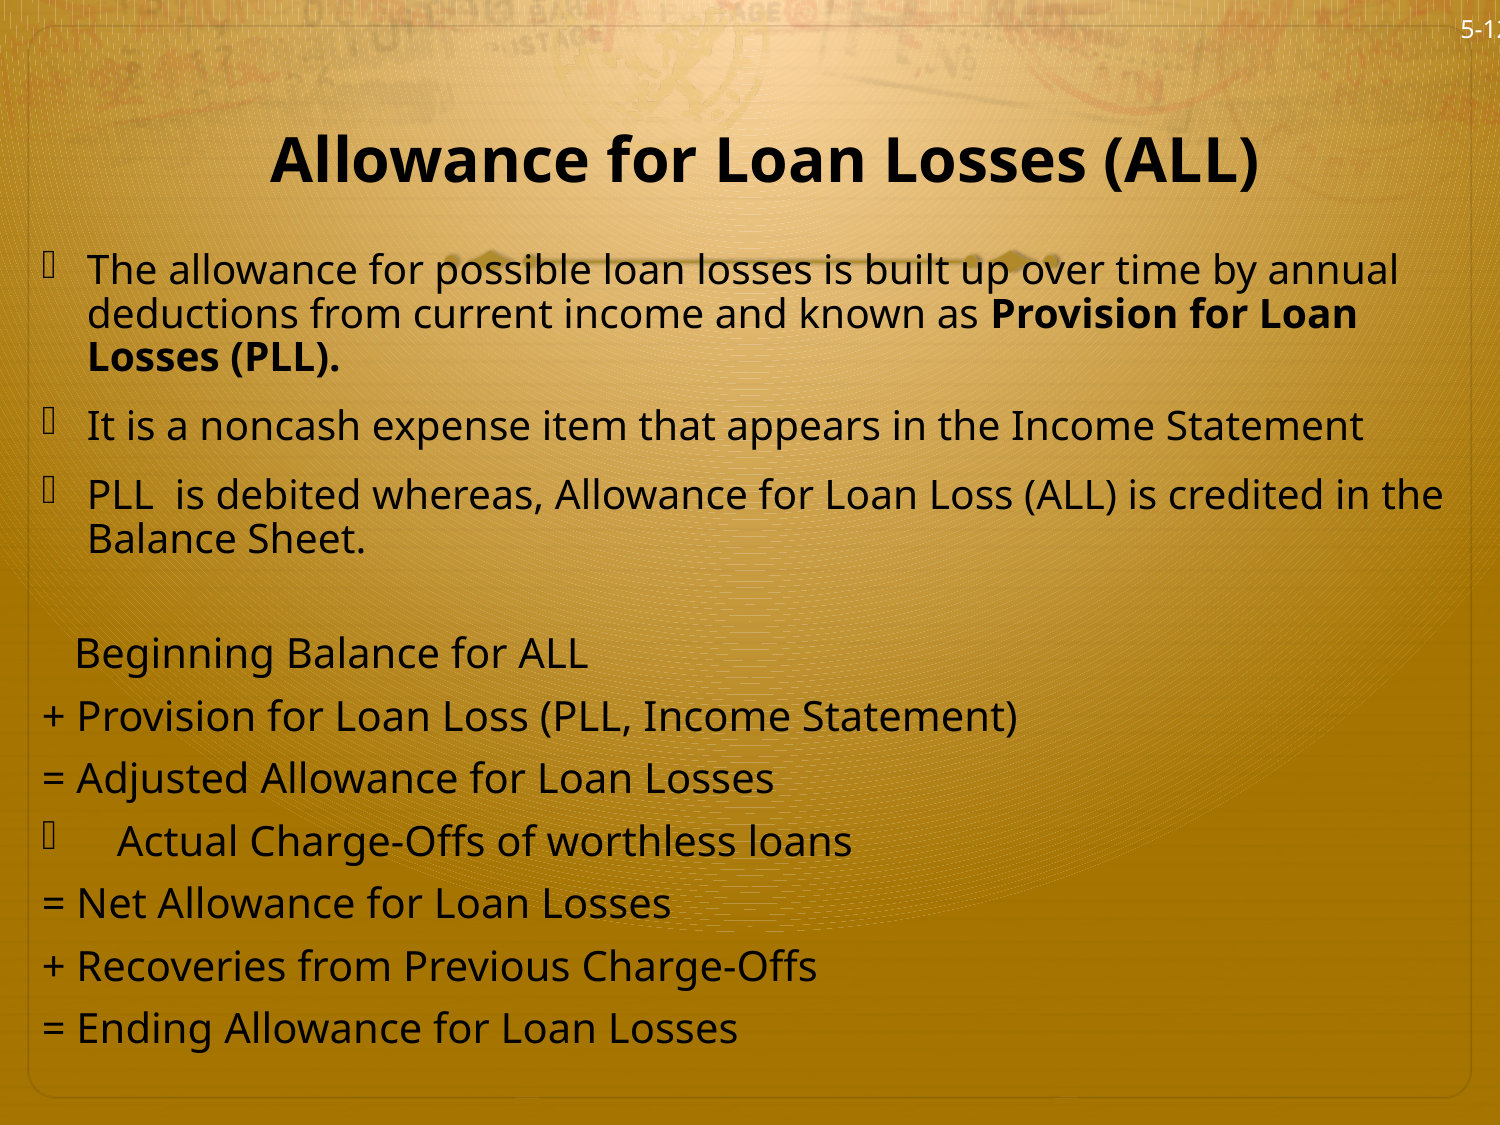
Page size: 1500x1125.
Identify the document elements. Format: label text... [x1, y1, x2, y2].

title Allowance for Loan Losses (ALL) [90, 98, 1441, 218]
text_box 5-12 [1351, 6, 1500, 55]
list The allowance for possible loan losses is built up over time by annual deductions from current income and known as Provision for Loan Losses (PLL). It is a noncash expense item that appears in the Income Statement PLL is debited whereas, Allowance for Loan Loss (ALL) is credited in the Balance Sheet. Beginning Balance for ALL + Provision for Loan Loss (PLL, Income Statement) = Adjusted Allowance for Loan Losses Actual Charge-Offs of worthless loans = Net Allowance for Loan Losses + Recoveries from Previous Charge-Offs = Ending Allowance for Loan Losses [26, 241, 1474, 1097]
picture [0, 0, 1500, 1125]
